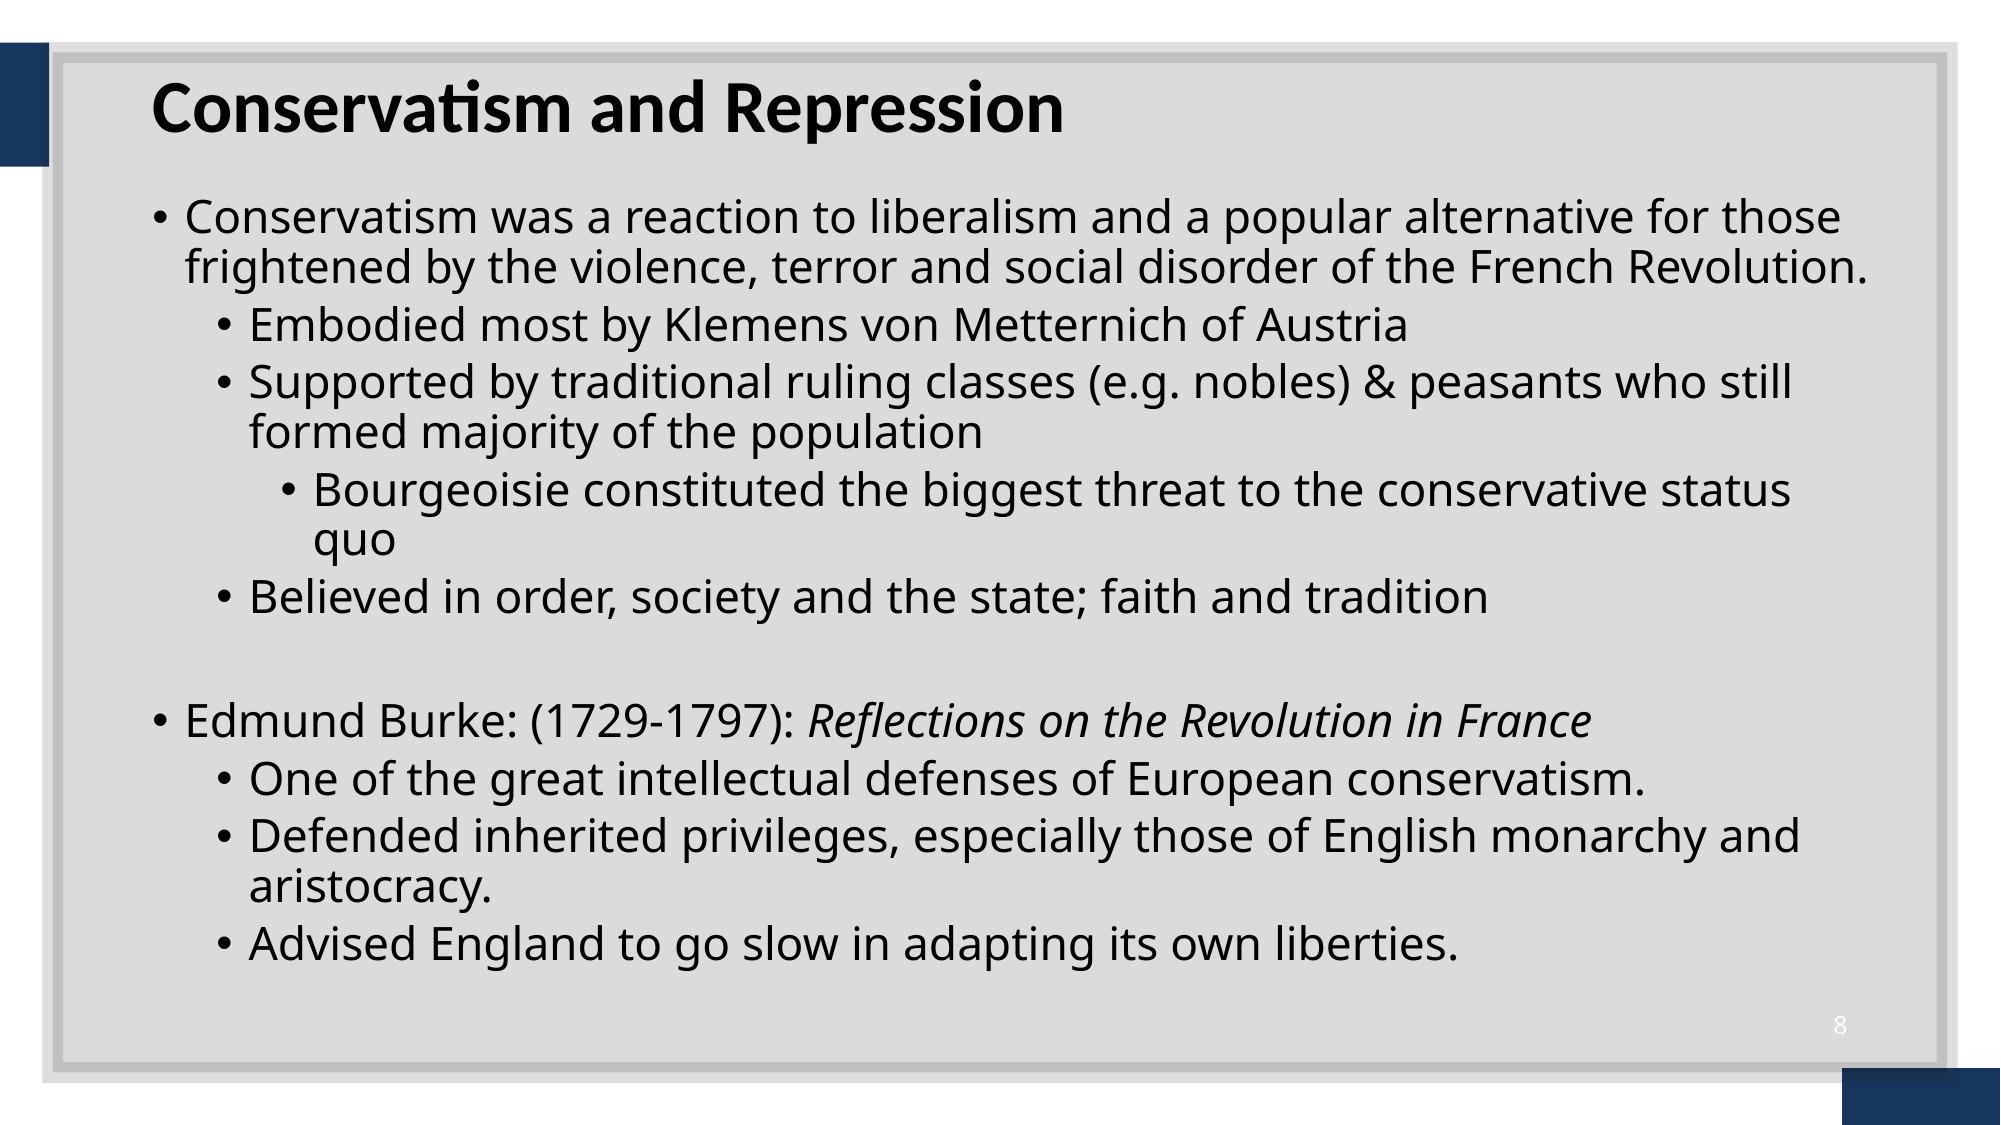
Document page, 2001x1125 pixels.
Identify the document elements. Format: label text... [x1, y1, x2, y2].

slide_number 8 [1412, 996, 1863, 1057]
list Conservatism was a reaction to liberalism and a popular alternative for those frightened by the violence, terror and social disorder of the French Revolution. Embodied most by Klemens von Metternich of Austria Supported by traditional ruling classes (e.g. nobles) & peasants who still formed majority of the population Bourgeoisie constituted the biggest threat to the conservative status quo Believed in order, society and the state; faith and tradition Edmund Burke: (1729-1797): Reflections on the Revolution in France One of the great intellectual defenses of European conservatism. Defended inherited privileges, especially those of English monarchy and aristocracy. Advised England to go slow in adapting its own liberties. [137, 186, 1898, 1024]
title Conservatism and Repression [137, 0, 1863, 186]
text_box [52, 51, 1948, 1073]
